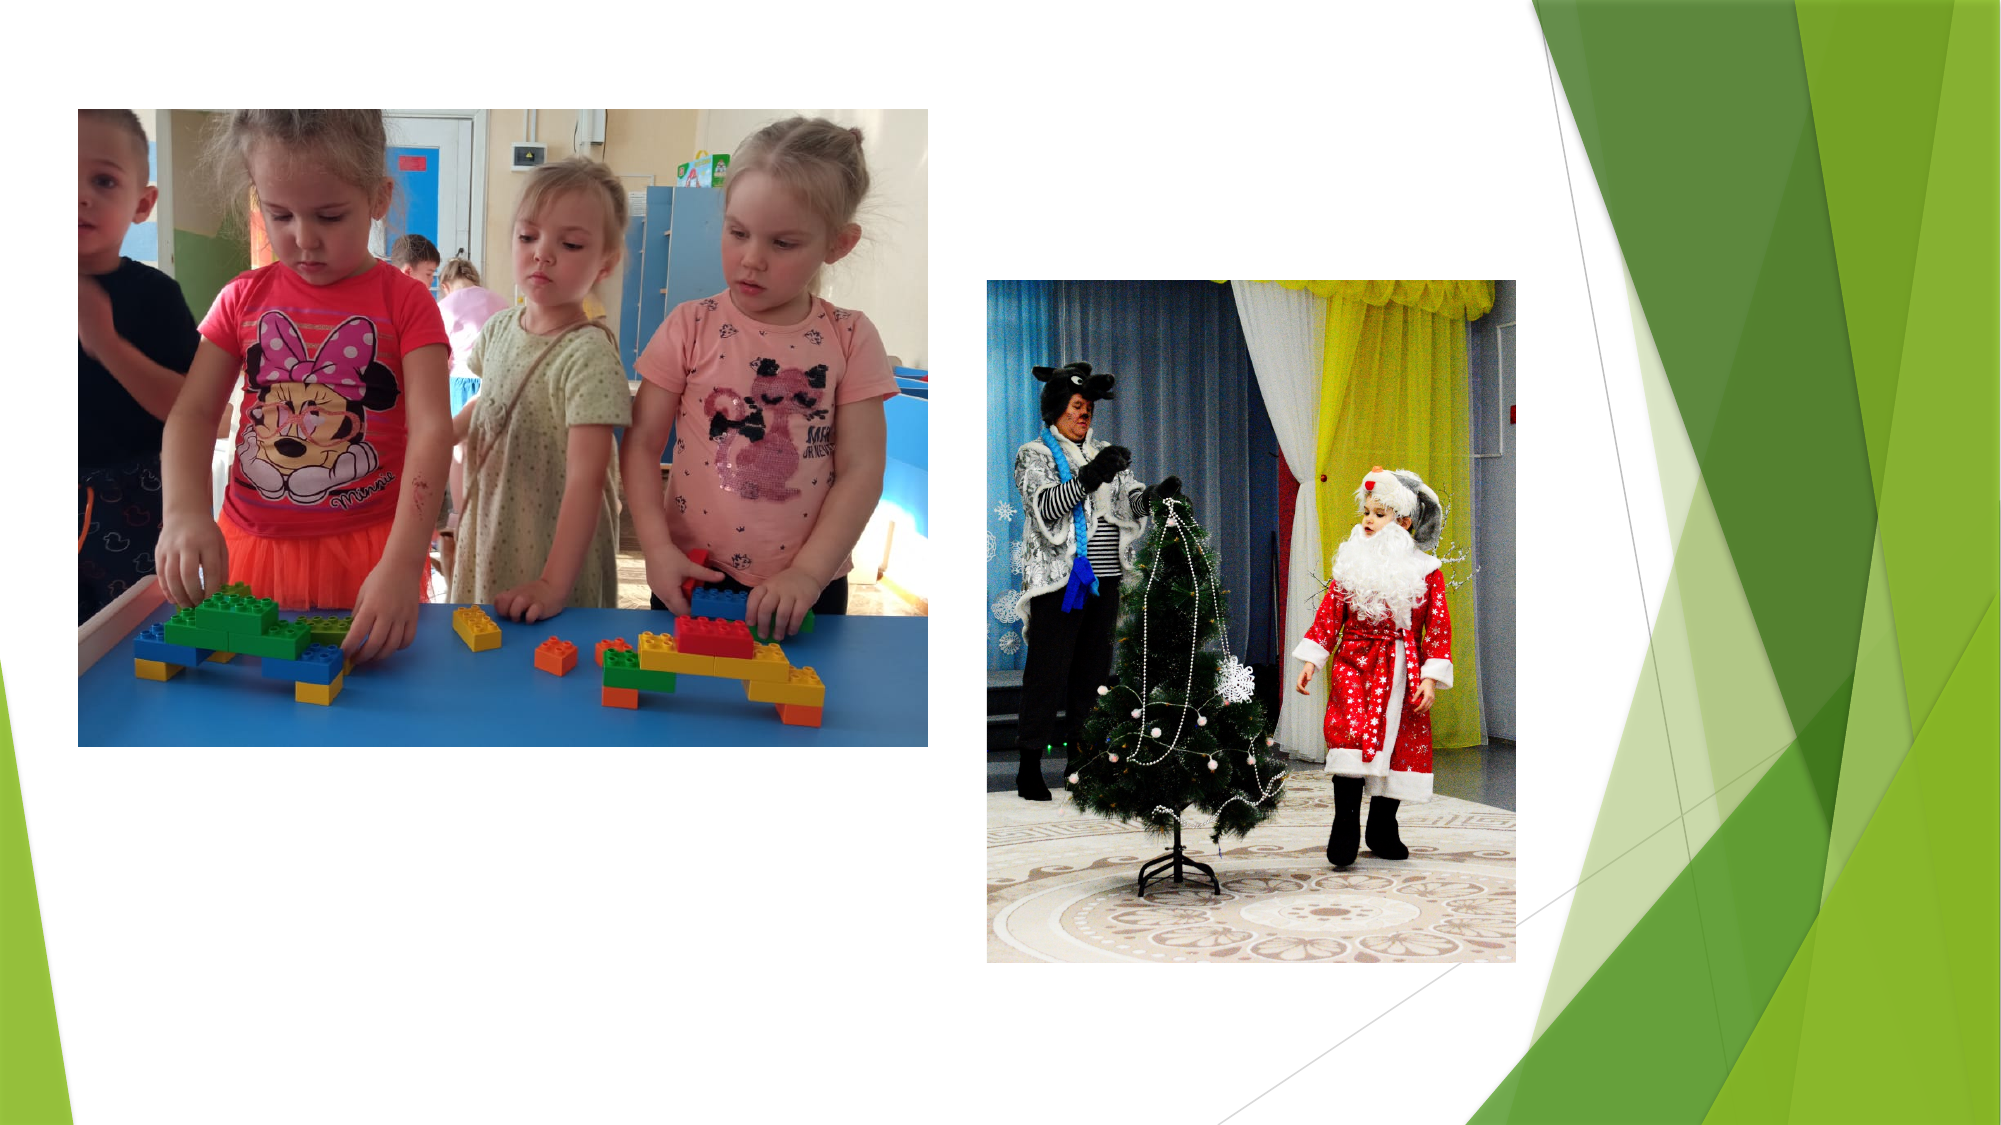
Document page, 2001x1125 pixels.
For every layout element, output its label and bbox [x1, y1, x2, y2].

list [77, 109, 928, 747]
picture [986, 280, 1517, 964]
